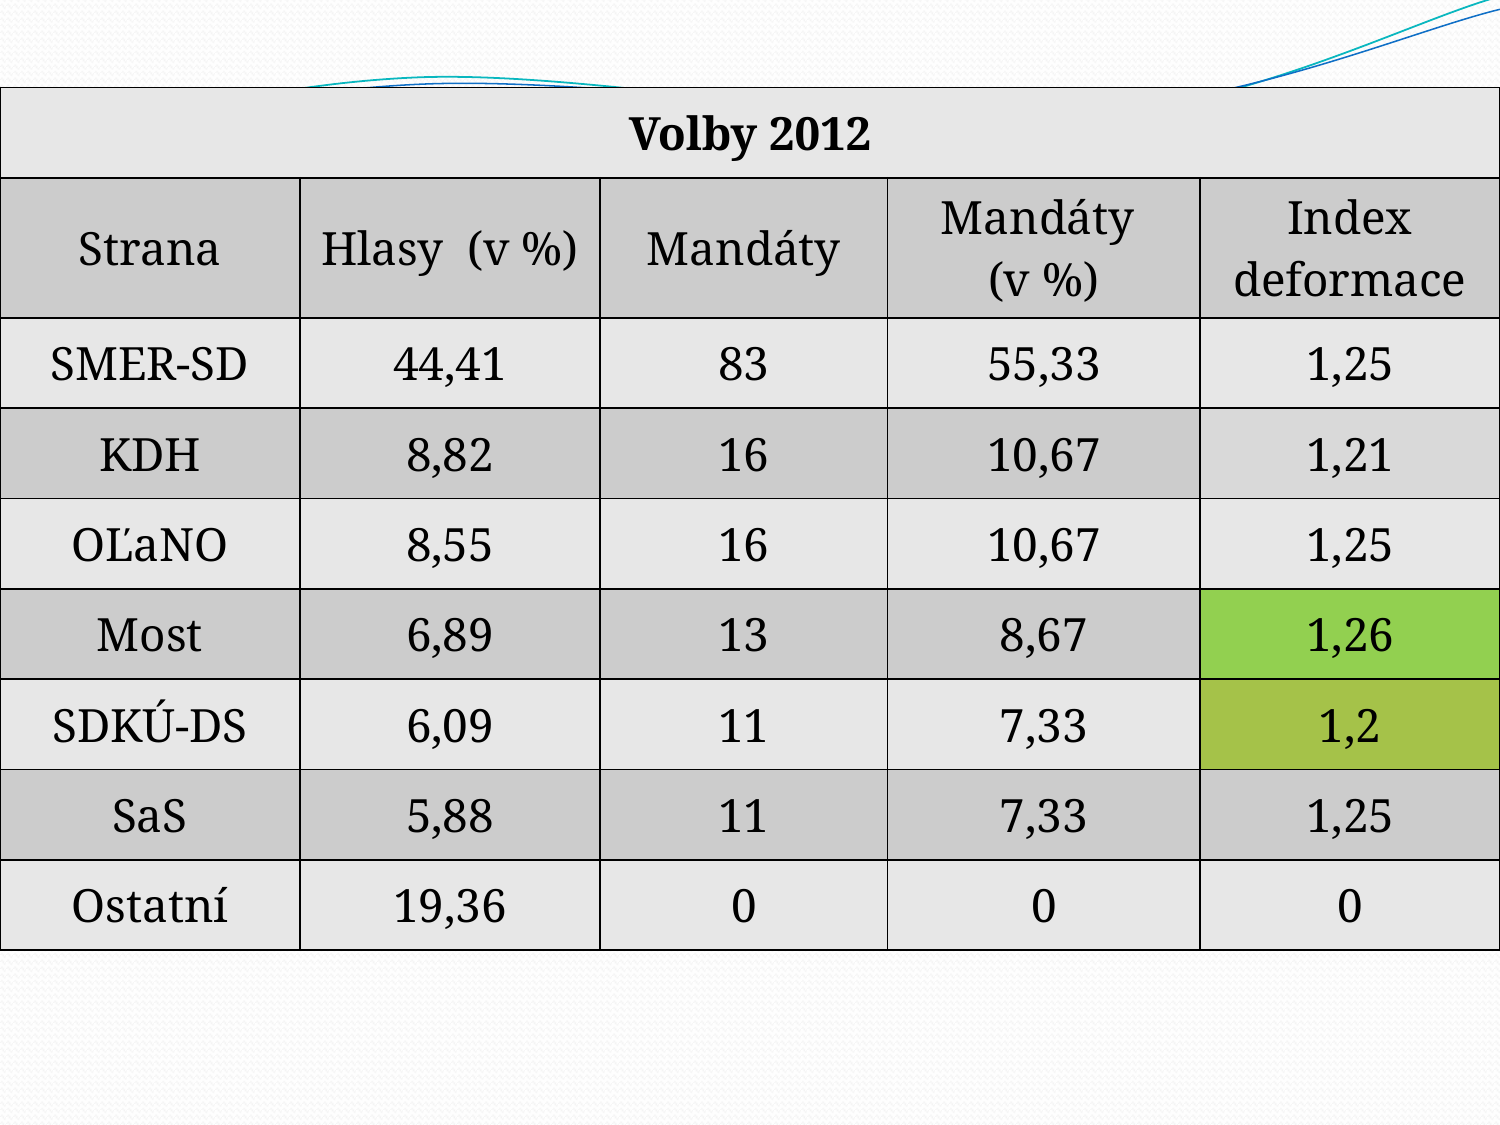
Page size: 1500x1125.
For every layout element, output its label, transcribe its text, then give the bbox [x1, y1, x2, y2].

table_cell Mandáty (v %) [888, 179, 1199, 317]
table_cell 13 [601, 590, 887, 678]
table_cell 0 [601, 861, 887, 949]
table_cell OĽaNO [1, 499, 299, 588]
table_cell 1,2 [1201, 680, 1499, 769]
table_cell Most [1, 590, 299, 678]
table_cell 19,36 [301, 861, 599, 949]
table_cell 16 [601, 409, 887, 498]
table_cell SMER-SD [1, 319, 299, 407]
table_cell 8,82 [301, 409, 599, 498]
table_cell 8,55 [301, 499, 599, 588]
table_cell SDKÚ-DS [1, 680, 299, 769]
table_cell Ostatní [1, 861, 299, 949]
table_cell Mandáty [601, 179, 887, 317]
table_cell 6,89 [301, 590, 599, 678]
table_cell 7,33 [888, 680, 1199, 769]
table_cell 1,25 [1201, 499, 1499, 588]
table_cell Strana [1, 179, 299, 317]
table_cell 0 [1201, 861, 1499, 949]
table_cell 0 [888, 861, 1199, 949]
table_cell 10,67 [888, 499, 1199, 588]
table_cell 10,67 [888, 409, 1199, 498]
table_cell 7,33 [888, 770, 1199, 859]
table_cell Hlasy (v %) [301, 179, 599, 317]
table_cell 1,21 [1201, 409, 1499, 498]
table_cell Index deformace [1201, 179, 1499, 317]
table_cell 11 [601, 680, 887, 769]
table_cell 55,33 [888, 319, 1199, 407]
table_cell 1,26 [1201, 590, 1499, 678]
table_cell SaS [1, 770, 299, 859]
table_cell 6,09 [301, 680, 599, 769]
table_cell 8,67 [888, 590, 1199, 678]
table_cell 5,88 [301, 770, 599, 859]
table_cell 1,25 [1201, 319, 1499, 407]
table_header Volby 2012 [1, 88, 1499, 177]
table_cell 11 [601, 770, 887, 859]
table_cell KDH [1, 409, 299, 498]
table_cell 44,41 [301, 319, 599, 407]
table_cell 1,25 [1201, 770, 1499, 859]
table_cell 16 [601, 499, 887, 588]
table_cell 83 [601, 319, 887, 407]
